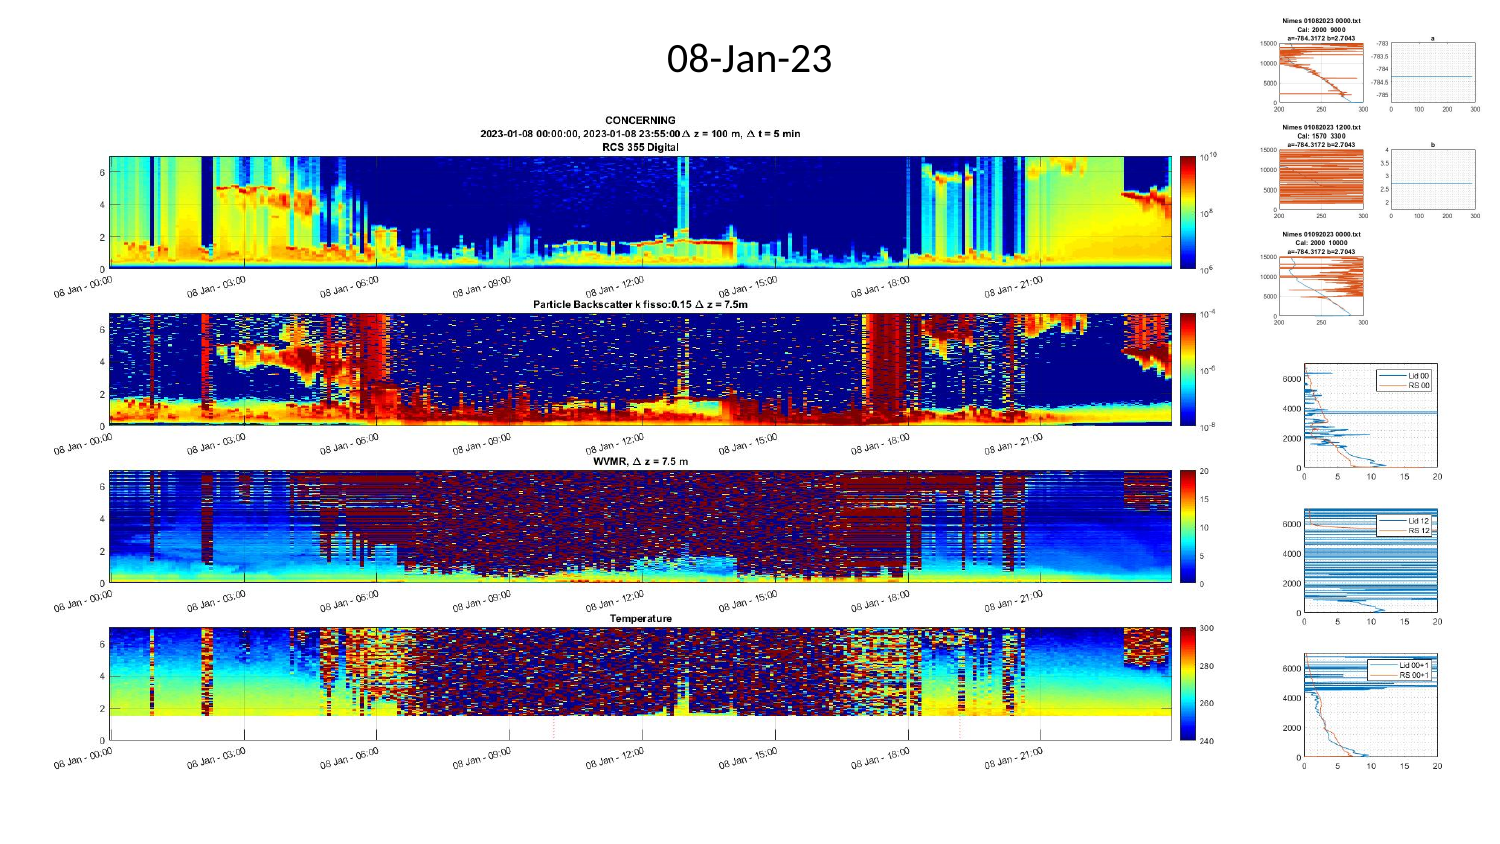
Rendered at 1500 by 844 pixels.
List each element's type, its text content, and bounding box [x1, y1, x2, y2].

picture [0, 0, 1500, 819]
title 08-Jan-23 [75, 20, 1241, 92]
